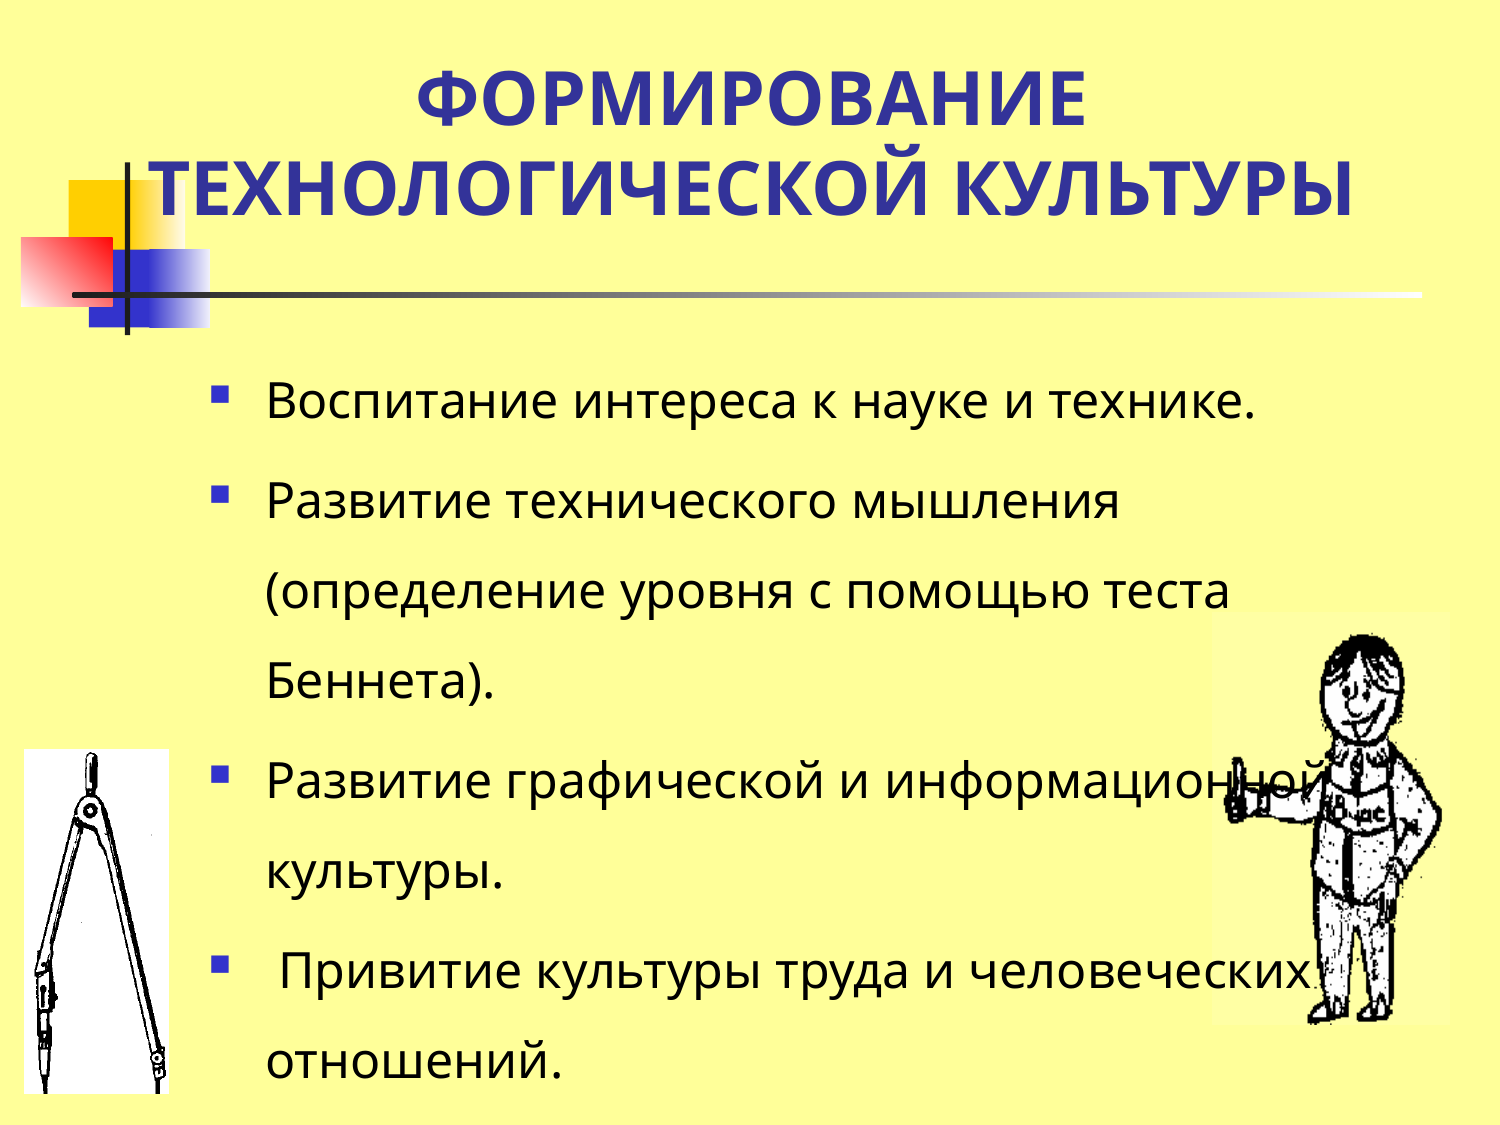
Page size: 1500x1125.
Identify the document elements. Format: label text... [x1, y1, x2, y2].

title ФОРМИРОВАНИЕ ТЕХНОЛОГИЧЕСКОЙ КУЛЬТУРЫ [37, 34, 1468, 238]
picture [1212, 612, 1451, 1026]
picture [24, 749, 169, 1094]
list Воспитание интереса к науке и технике. Развитие технического мышления (определение уровня с помощью теста Беннета). Развитие графической и информационной культуры. Привитие культуры труда и человеческих отношений. [193, 330, 1470, 1007]
